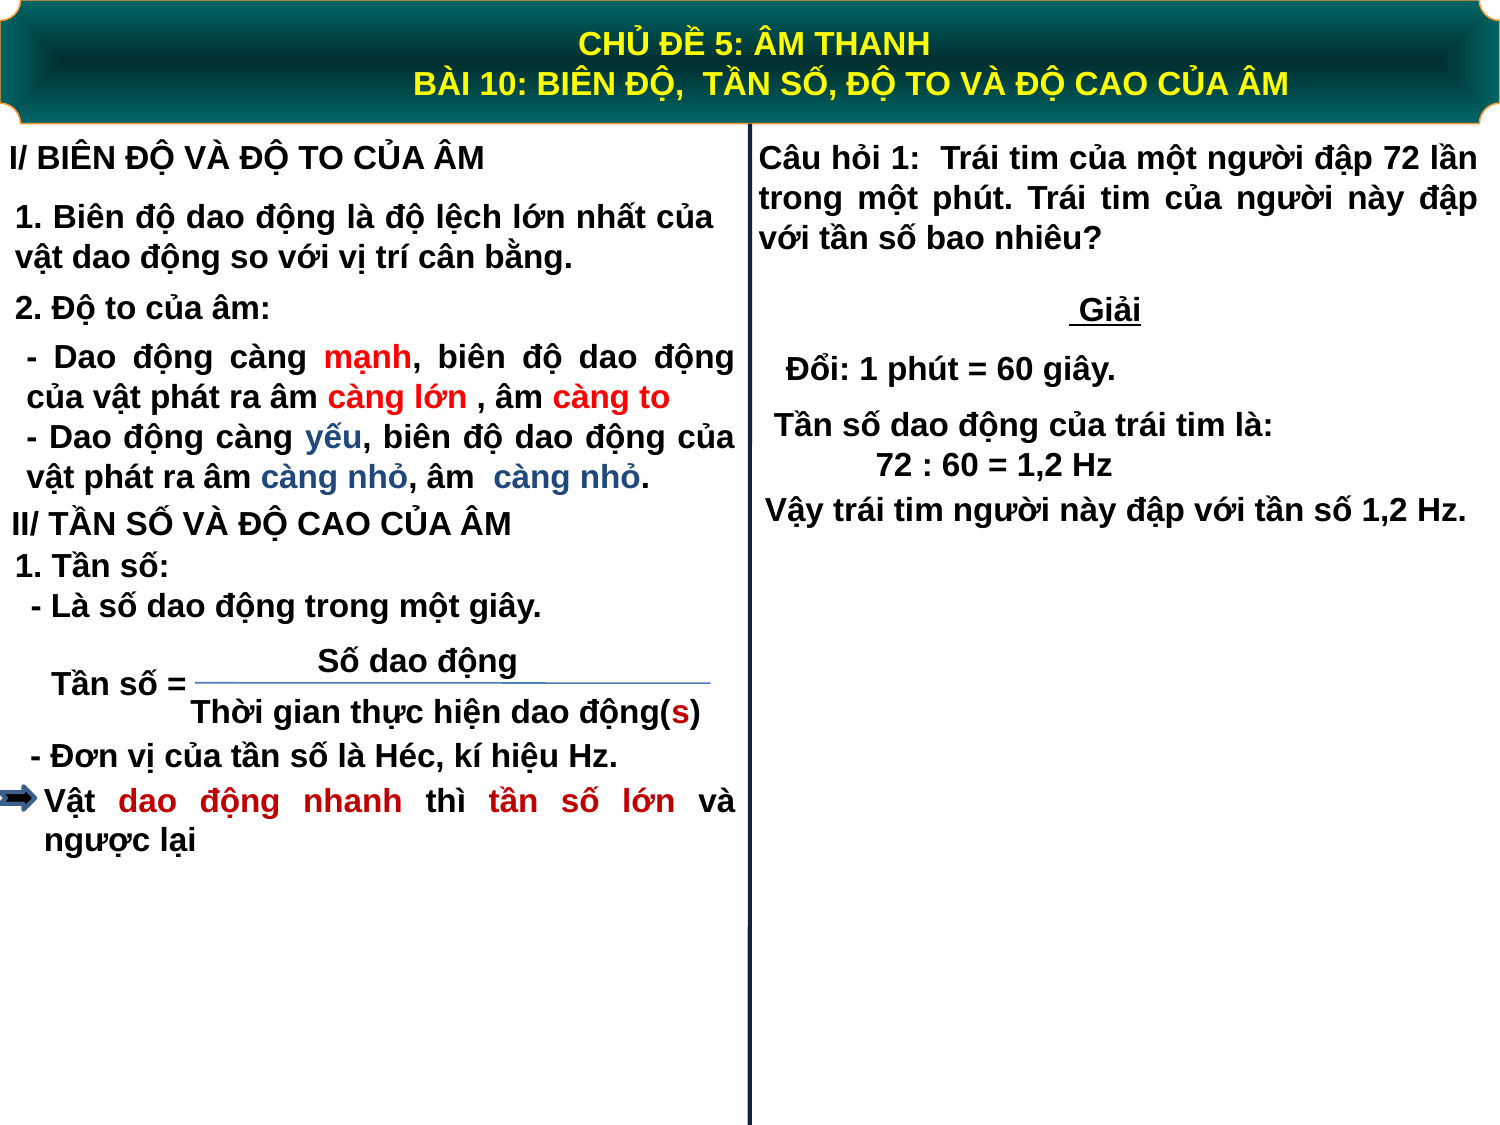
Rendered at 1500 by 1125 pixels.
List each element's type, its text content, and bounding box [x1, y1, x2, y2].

text_box Giải [1054, 281, 1159, 336]
text_box Câu hỏi 1: Trái tim của một người đập 72 lần trong một phút. Trái tim của người này đập với tần số bao nhiêu? [743, 128, 1494, 264]
text_box 1. Biên độ dao động là độ lệch lớn nhất của vật dao động so với vị trí cân bằng. [0, 187, 750, 282]
text_box [0, 784, 28, 812]
text_box - Dao động càng mạnh, biên độ dao động của vật phát ra âm càng lớn , âm càng to - Dao động càng yếu, biên độ dao động của vật phát ra âm càng nhỏ, âm càng nhỏ. [11, 328, 750, 503]
text_box II/ TẦN SỐ VÀ ĐỘ CAO CỦA ÂM [0, 495, 528, 550]
text_box I/ BIÊN ĐỘ VÀ ĐỘ TO CỦA ÂM [0, 128, 501, 184]
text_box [34, 631, 721, 739]
text_box Đổi: 1 phút = 60 giây. [761, 339, 1161, 395]
text_box Vậy trái tim người này đập với tần số 1,2 Hz. [749, 480, 1500, 536]
text_box - Đơn vị của tần số là Héc, kí hiệu Hz. [15, 726, 635, 782]
text_box - Là số dao động trong một giây. [15, 577, 558, 632]
text_box CHỦ ĐỀ 5: ÂM THANH BÀI 10: BIÊN ĐỘ, TẦN SỐ, ĐỘ TO VÀ ĐỘ CAO CỦA ÂM [0, 0, 1500, 124]
text_box 1. Tần số: [0, 537, 293, 592]
text_box Vật dao động nhanh thì tần số lớn và ngược lại [28, 771, 750, 866]
text_box Tần số dao động của trái tim là: 72 : 60 = 1,2 Hz [749, 396, 1336, 480]
text_box 2. Độ to của âm: [0, 279, 293, 334]
